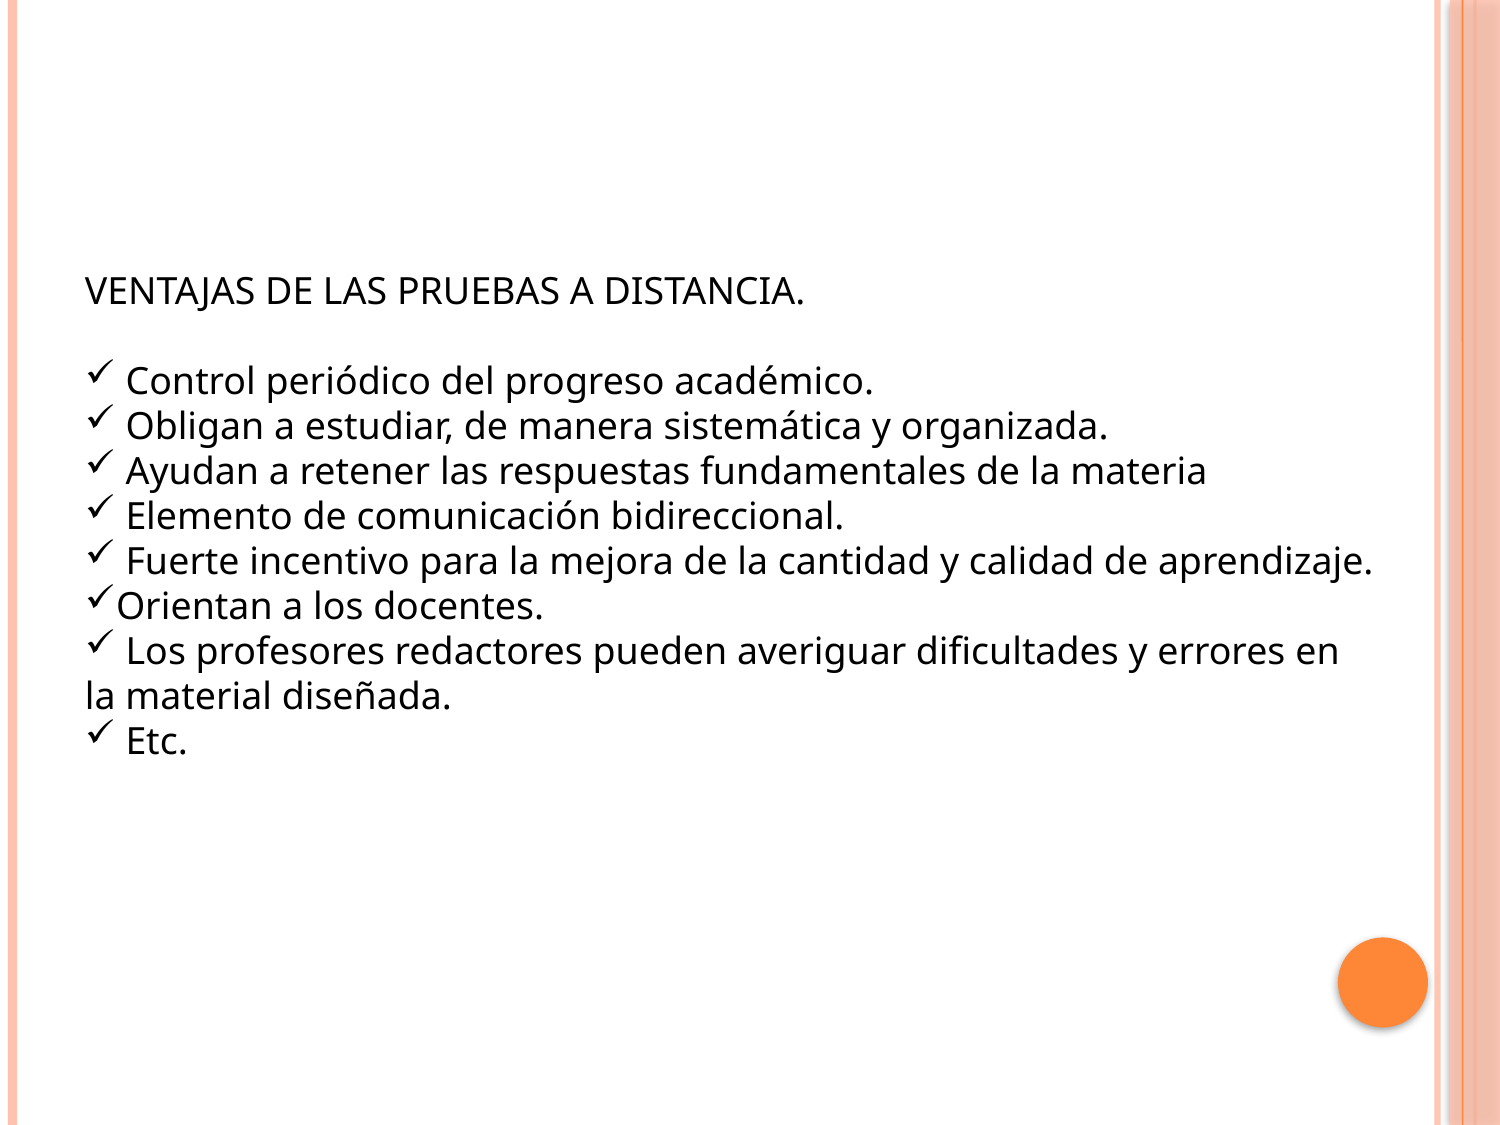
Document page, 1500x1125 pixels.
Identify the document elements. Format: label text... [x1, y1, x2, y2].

text_box VENTAJAS DE LAS PRUEBAS A DISTANCIA. Control periódico del progreso académico. Obligan a estudiar, de manera sistemática y organizada. Ayudan a retener las respuestas fundamentales de la materia Elemento de comunicación bidireccional. Fuerte incentivo para la mejora de la cantidad y calidad de aprendizaje. Orientan a los docentes. Los profesores redactores pueden averiguar dificultades y errores en la material diseñada. Etc. [70, 259, 1395, 770]
